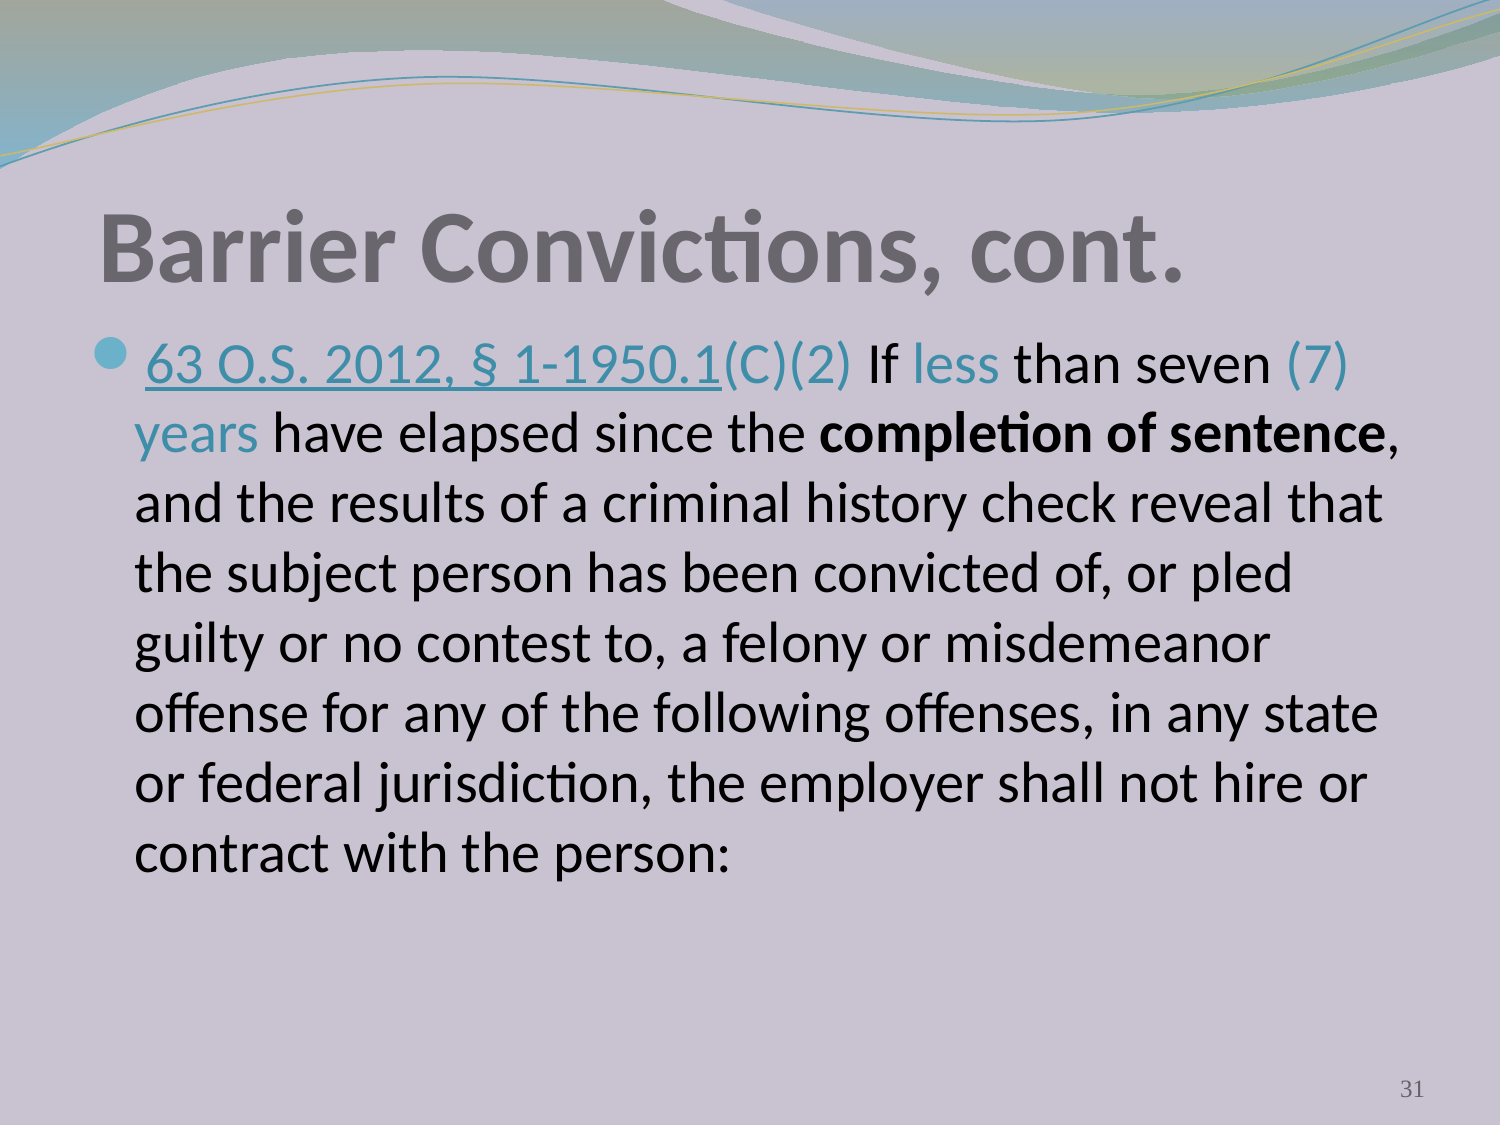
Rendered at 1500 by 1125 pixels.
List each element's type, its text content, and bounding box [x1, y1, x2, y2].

title Barrier Convictions, cont. [75, 115, 1425, 303]
slide_number 31 [1299, 1042, 1425, 1103]
list 63 O.S. 2012, § 1-1950.1(C)(2) If less than seven (7) years have elapsed since the completion of sentence, and the results of a criminal history check reveal that the subject person has been convicted of, or pled guilty or no contest to, a felony or misdemeanor offense for any of the following offenses, in any state or federal jurisdiction, the employer shall not hire or contract with the person: [75, 317, 1425, 1038]
